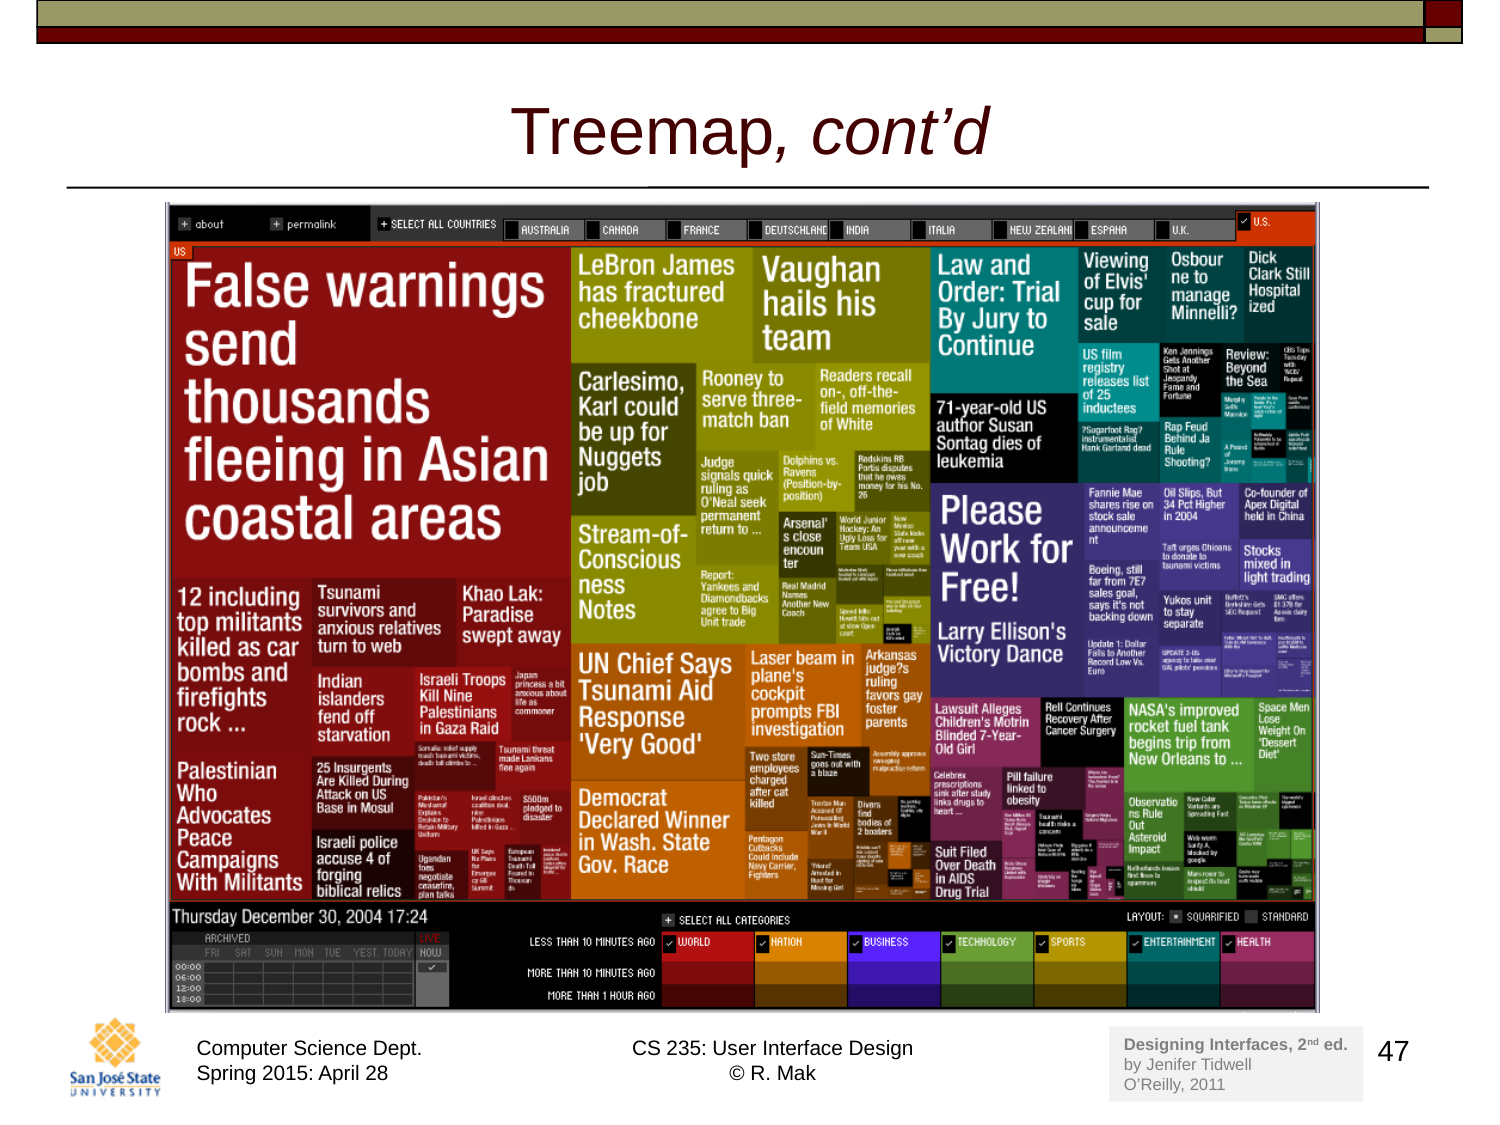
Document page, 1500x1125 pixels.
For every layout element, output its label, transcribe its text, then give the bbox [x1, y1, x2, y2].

title Treemap, cont’d [75, 67, 1425, 175]
slide_number 47 [1112, 1025, 1425, 1100]
text_box Designing Interfaces, 2nd ed. by Jenifer Tidwell O’Reilly, 2011 [1109, 1026, 1364, 1102]
picture [60, 202, 1321, 1112]
